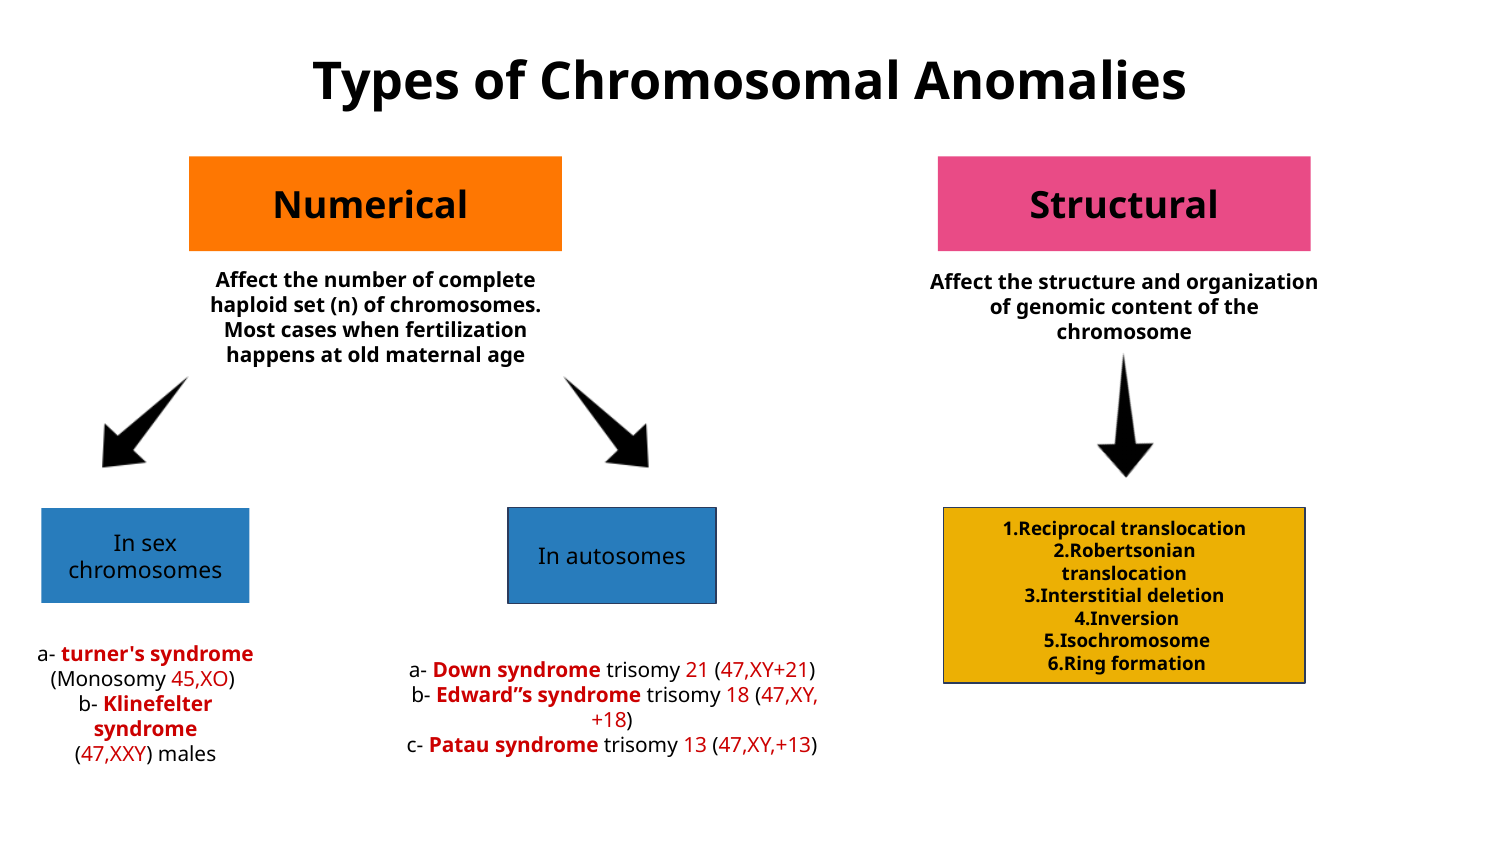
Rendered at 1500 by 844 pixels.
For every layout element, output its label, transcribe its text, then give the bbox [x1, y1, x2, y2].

text_box [149, 351, 1350, 419]
text_box Affect the number of complete haploid set (n) of chromosomes. Most cases when fertilization happens at old maternal age [165, 251, 586, 351]
picture [561, 374, 650, 470]
text_box In autosomes [508, 507, 717, 604]
text_box Numerical [189, 156, 562, 251]
text_box 1.Reciprocal translocation 2.Robertsonian translocation 3.Interstitial deletion 4.Inversion 5.Isochromosome 6.Ring formation [943, 507, 1306, 683]
text_box a- turner's syndrome (Monosomy 45,XO) b- Klinefelter syndrome (47,XXY) males [16, 625, 275, 781]
text_box In sex chromosomes [41, 508, 250, 603]
text_box a- Down syndrome trisomy 21 (47,XY+21) b- Edward”s syndrome trisomy 18 (47,XY,+18) c- Patau syndrome trisomy 13 (47,XY,+13) [380, 641, 844, 772]
picture [1062, 367, 1179, 479]
text_box Affect the structure and organization of genomic content of the chromosome [914, 253, 1335, 351]
text_box Structural [937, 156, 1311, 252]
picture [101, 374, 190, 470]
title Types of Chromosomal Anomalies [75, 32, 1425, 129]
